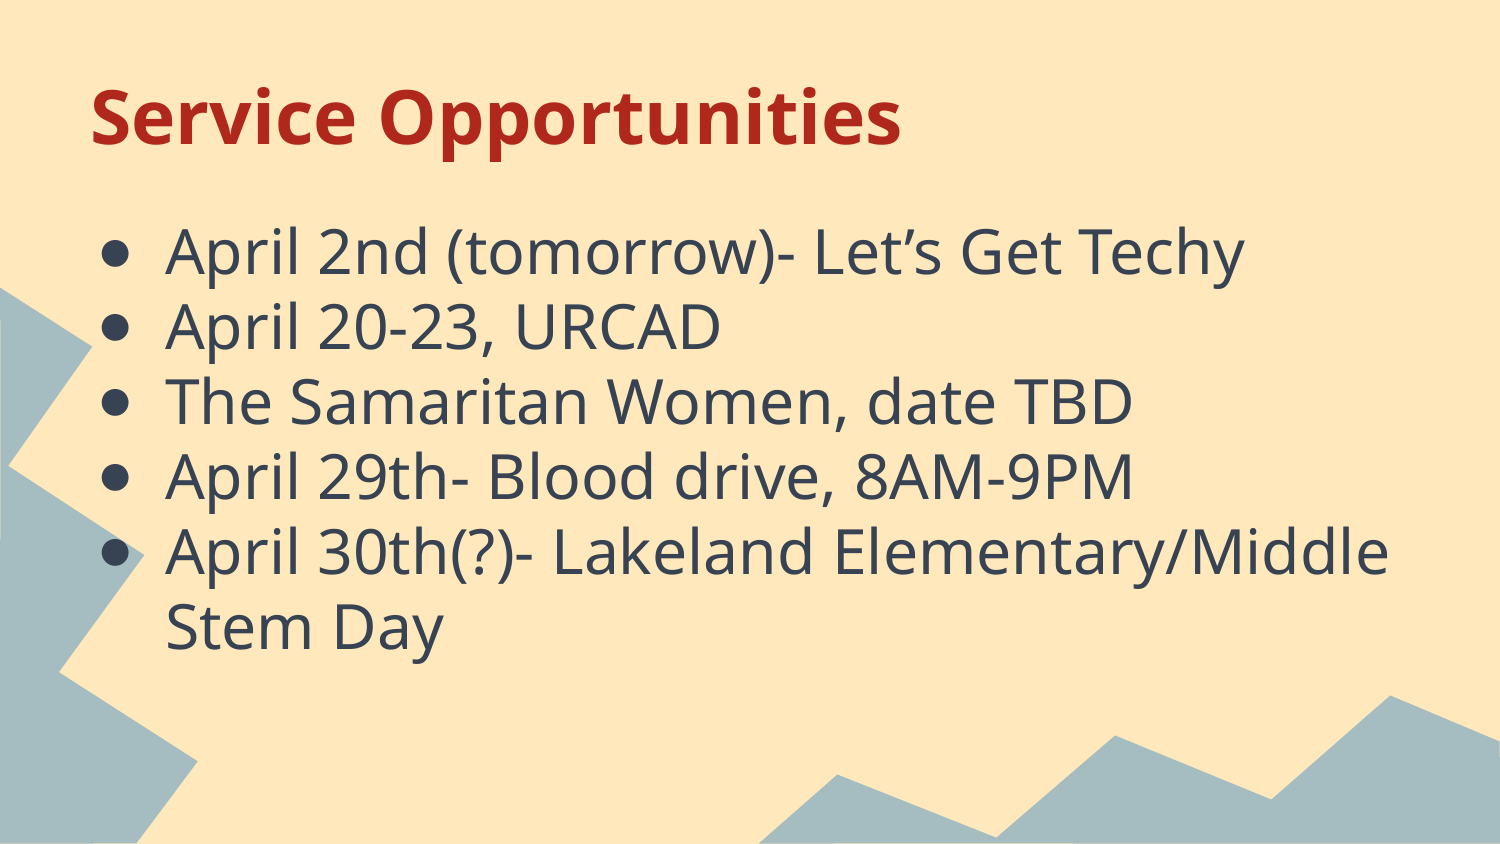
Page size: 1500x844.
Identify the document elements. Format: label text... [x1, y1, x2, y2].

list April 2nd (tomorrow)- Let’s Get Techy April 20-23, URCAD The Samaritan Women, date TBD April 29th- Blood drive, 8AM-9PM April 30th(?)- Lakeland Elementary/Middle Stem Day [75, 196, 1425, 808]
title Service Opportunities [75, 33, 1425, 175]
